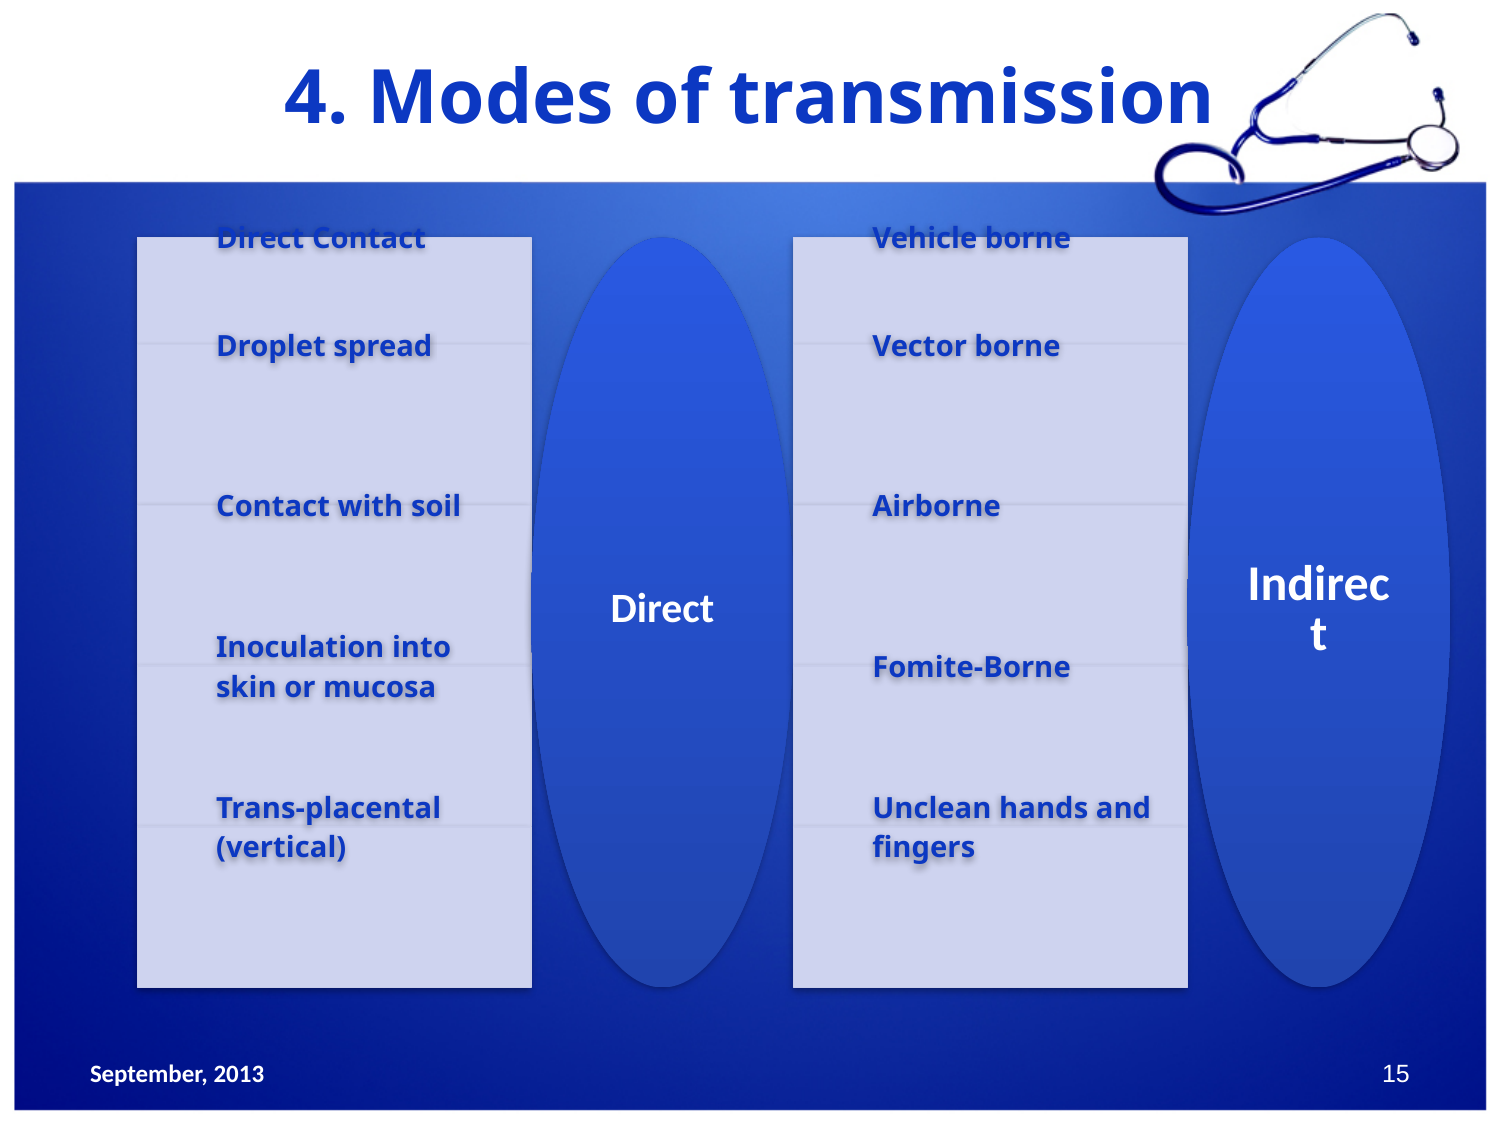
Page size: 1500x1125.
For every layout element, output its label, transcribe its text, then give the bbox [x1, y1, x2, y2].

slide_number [75, 1042, 425, 1103]
picture [0, 0, 1500, 1125]
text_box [137, 237, 1451, 988]
slide_number 15 [1074, 1042, 1425, 1103]
title 4. Modes of transmission [74, 0, 1426, 188]
